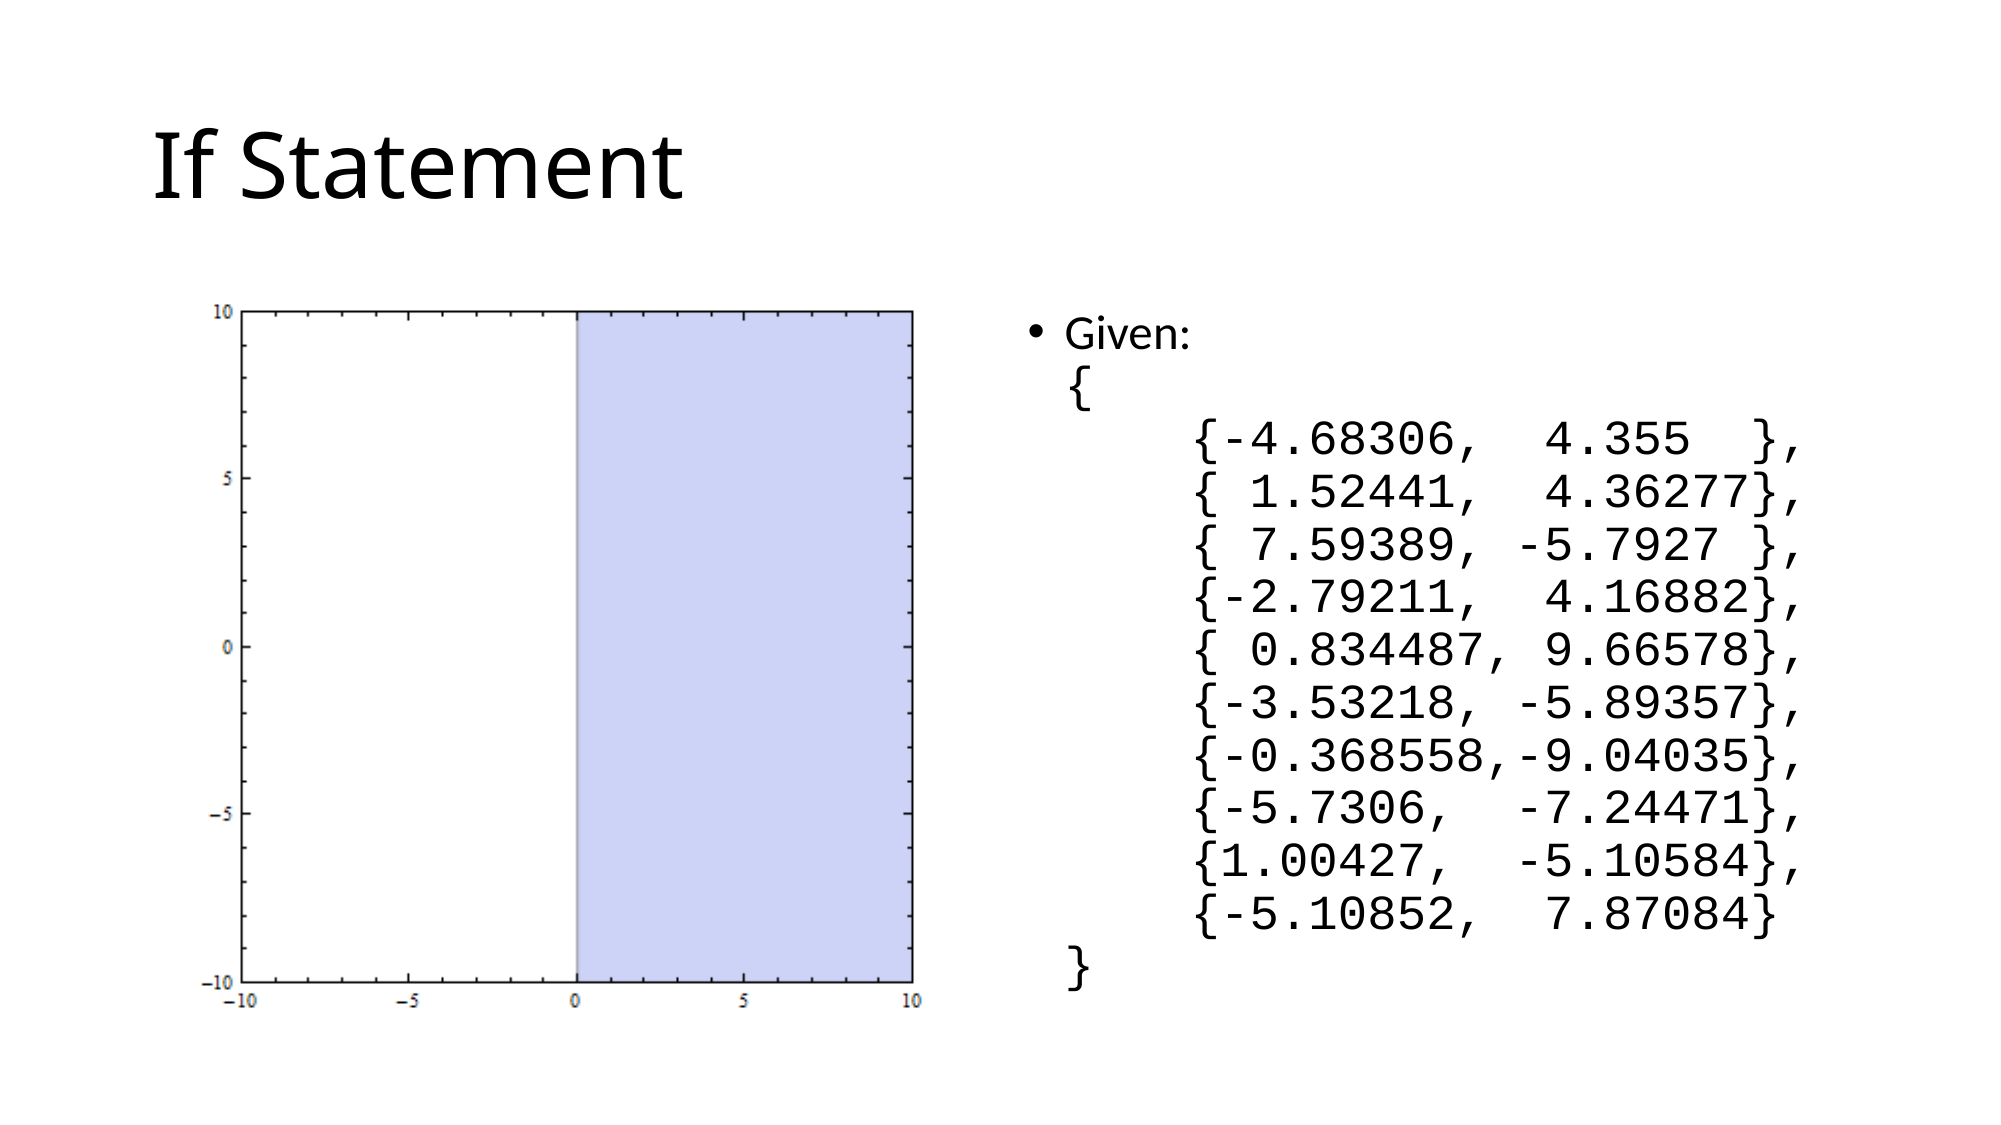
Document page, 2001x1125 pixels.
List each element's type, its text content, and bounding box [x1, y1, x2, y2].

title If Statement [137, 59, 1863, 278]
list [201, 299, 924, 1014]
list Given: { {-4.68306, 4.355 }, { 1.52441, 4.36277}, { 7.59389, -5.7927 }, {-2.79211, 4.16882}, { 0.834487, 9.66578}, {-3.53218, -5.89357}, {-0.368558,-9.04035}, {-5.7306, -7.24471}, {1.00427, -5.10584}, {-5.10852, 7.87084} } [1012, 299, 1863, 1014]
